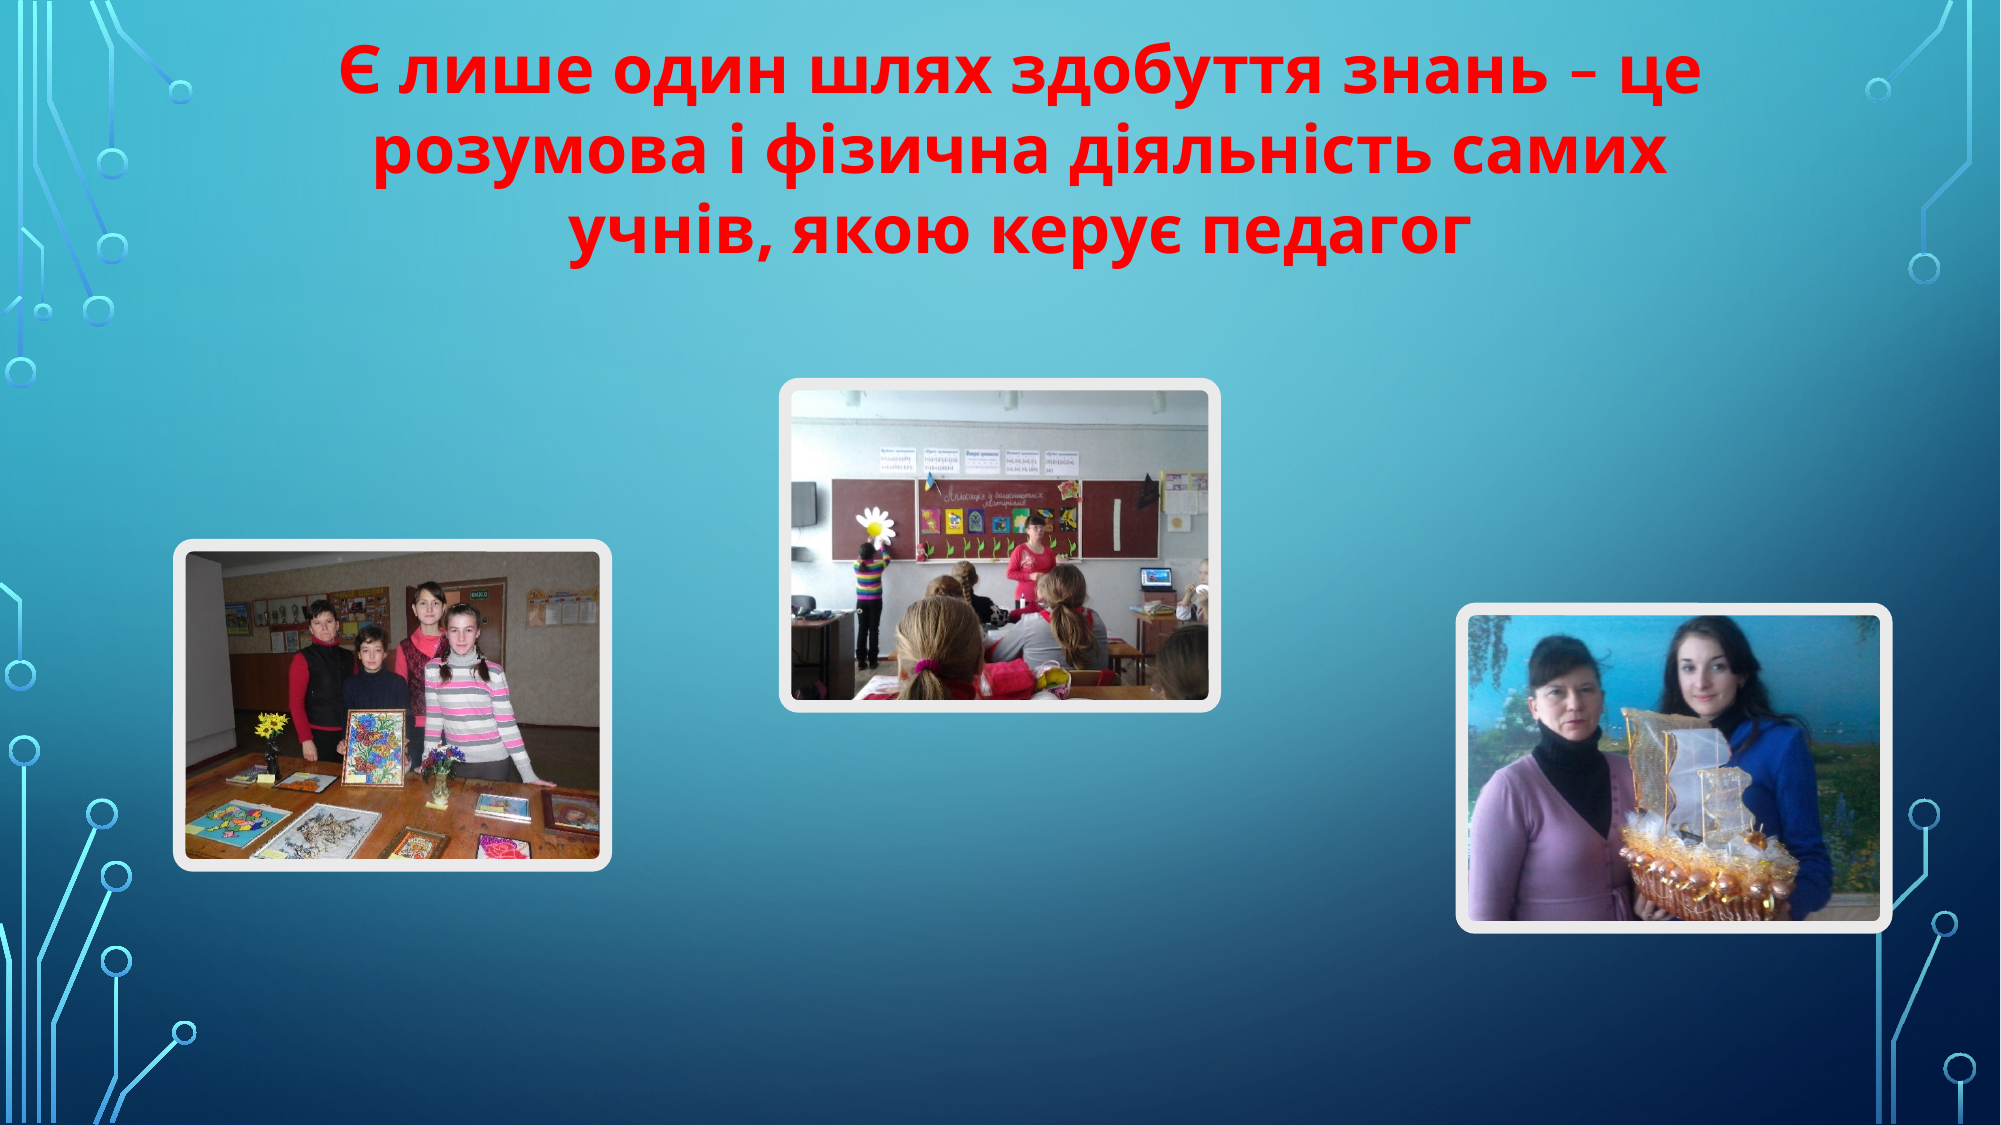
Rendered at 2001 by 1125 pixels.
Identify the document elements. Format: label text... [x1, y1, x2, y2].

text_box Є лише один шлях здобуття знань – це розумова і фізична діяльність самих учнів, якою керує педагог [264, 19, 1777, 320]
picture [1461, 608, 1887, 928]
picture [179, 544, 607, 866]
picture [784, 383, 1215, 707]
text_box [1215, 507, 2000, 583]
text_box [0, 507, 784, 583]
